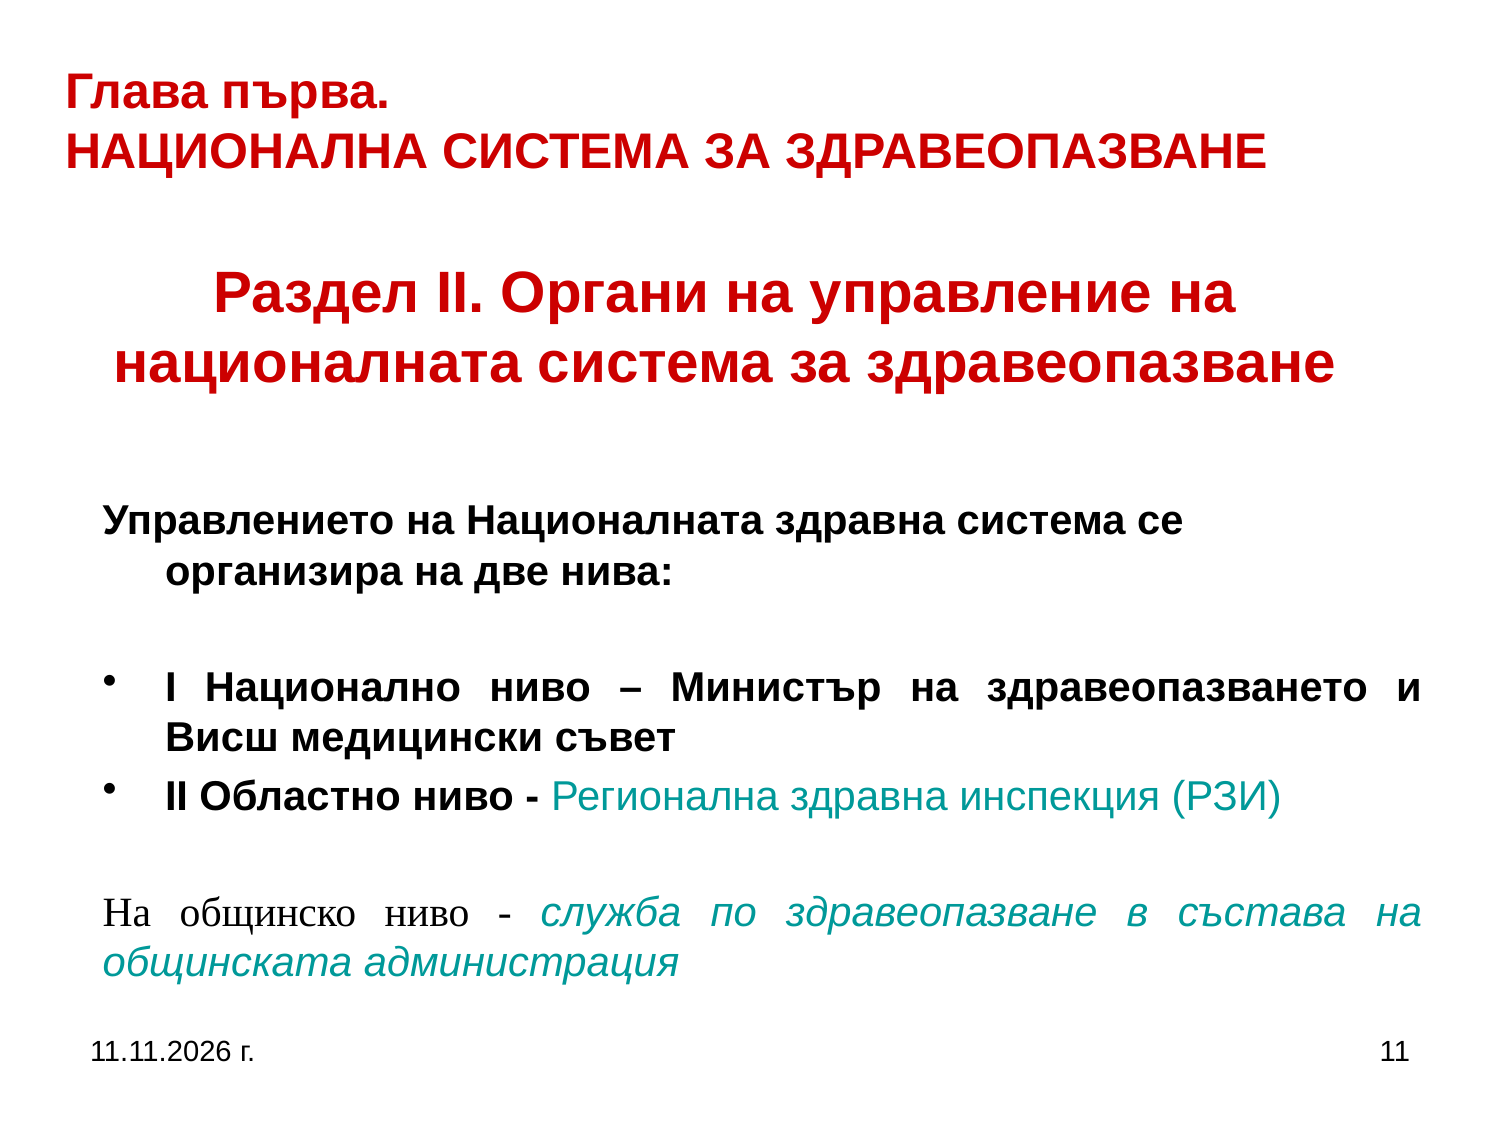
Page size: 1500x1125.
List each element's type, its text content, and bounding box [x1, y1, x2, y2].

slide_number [75, 1024, 425, 1103]
list Управлението на Националната здравна система се организира на две нива: І Национално ниво – Министър на здравеопазването и Висш медицински съвет ІІ Областно ниво - Регионална здравна инспекция (РЗИ) На общинско ниво - служба по здравеопазване в състава на общинската администрация [87, 275, 1438, 1125]
title Раздел II. Органи на управление на националната система за здравеопазване [50, 188, 1400, 480]
text_box Глава първа. НАЦИОНАЛНА СИСТЕМА ЗА ЗДРАВЕОПАЗВАНЕ [49, 49, 1451, 188]
